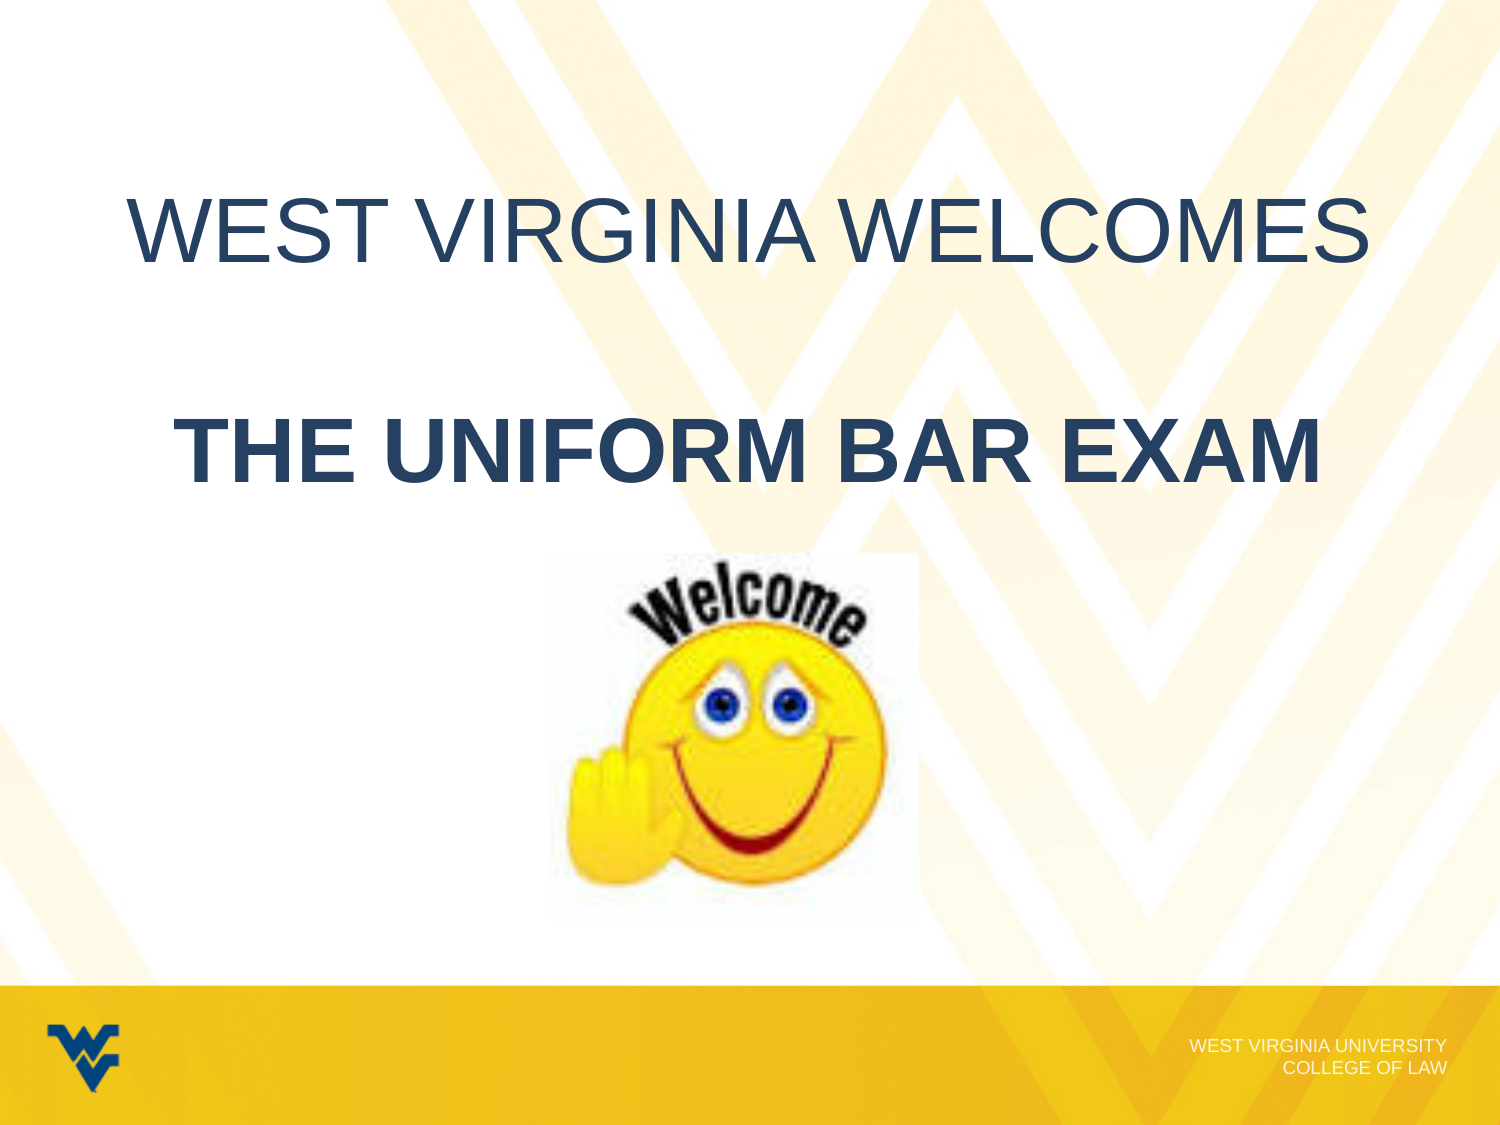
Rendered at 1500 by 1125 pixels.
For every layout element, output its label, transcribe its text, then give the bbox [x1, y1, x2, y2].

title West Virginia Welcomes The Uniform Bar exam [75, 45, 1425, 738]
picture [0, 0, 1500, 1125]
